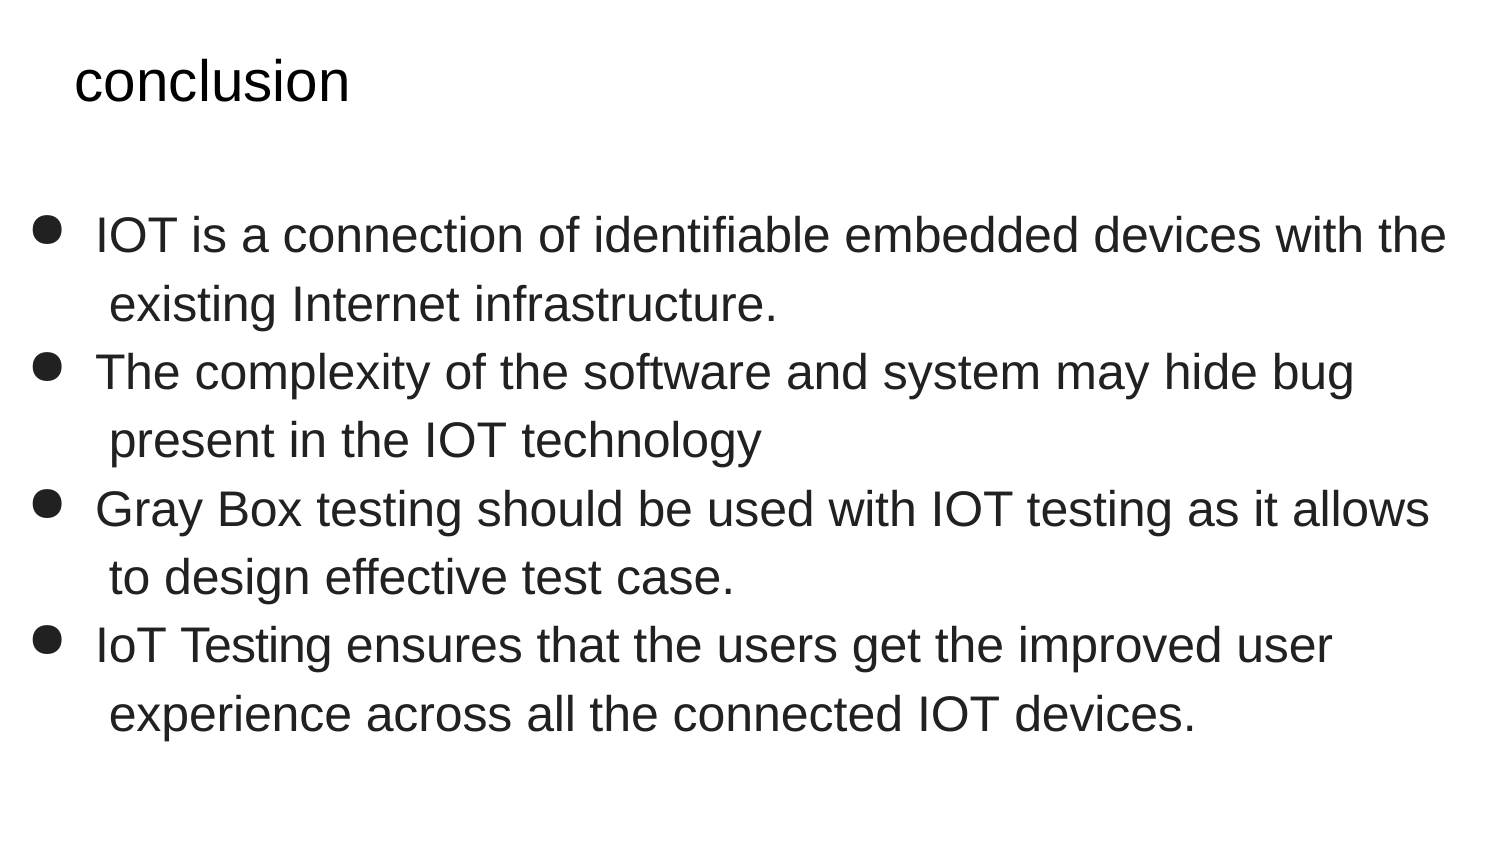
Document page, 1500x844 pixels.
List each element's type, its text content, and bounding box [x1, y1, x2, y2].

text_box IOT is a connection of identifiable embedded devices with the existing Internet infrastructure. The complexity of the software and system may hide bug present in the IOT technology Gray Box testing should be used with IOT testing as it allows to design effective test case. IoT Testing ensures that the users get the improved user experience across all the connected IOT devices. [25, 192, 1455, 742]
title conclusion [72, 40, 353, 184]
